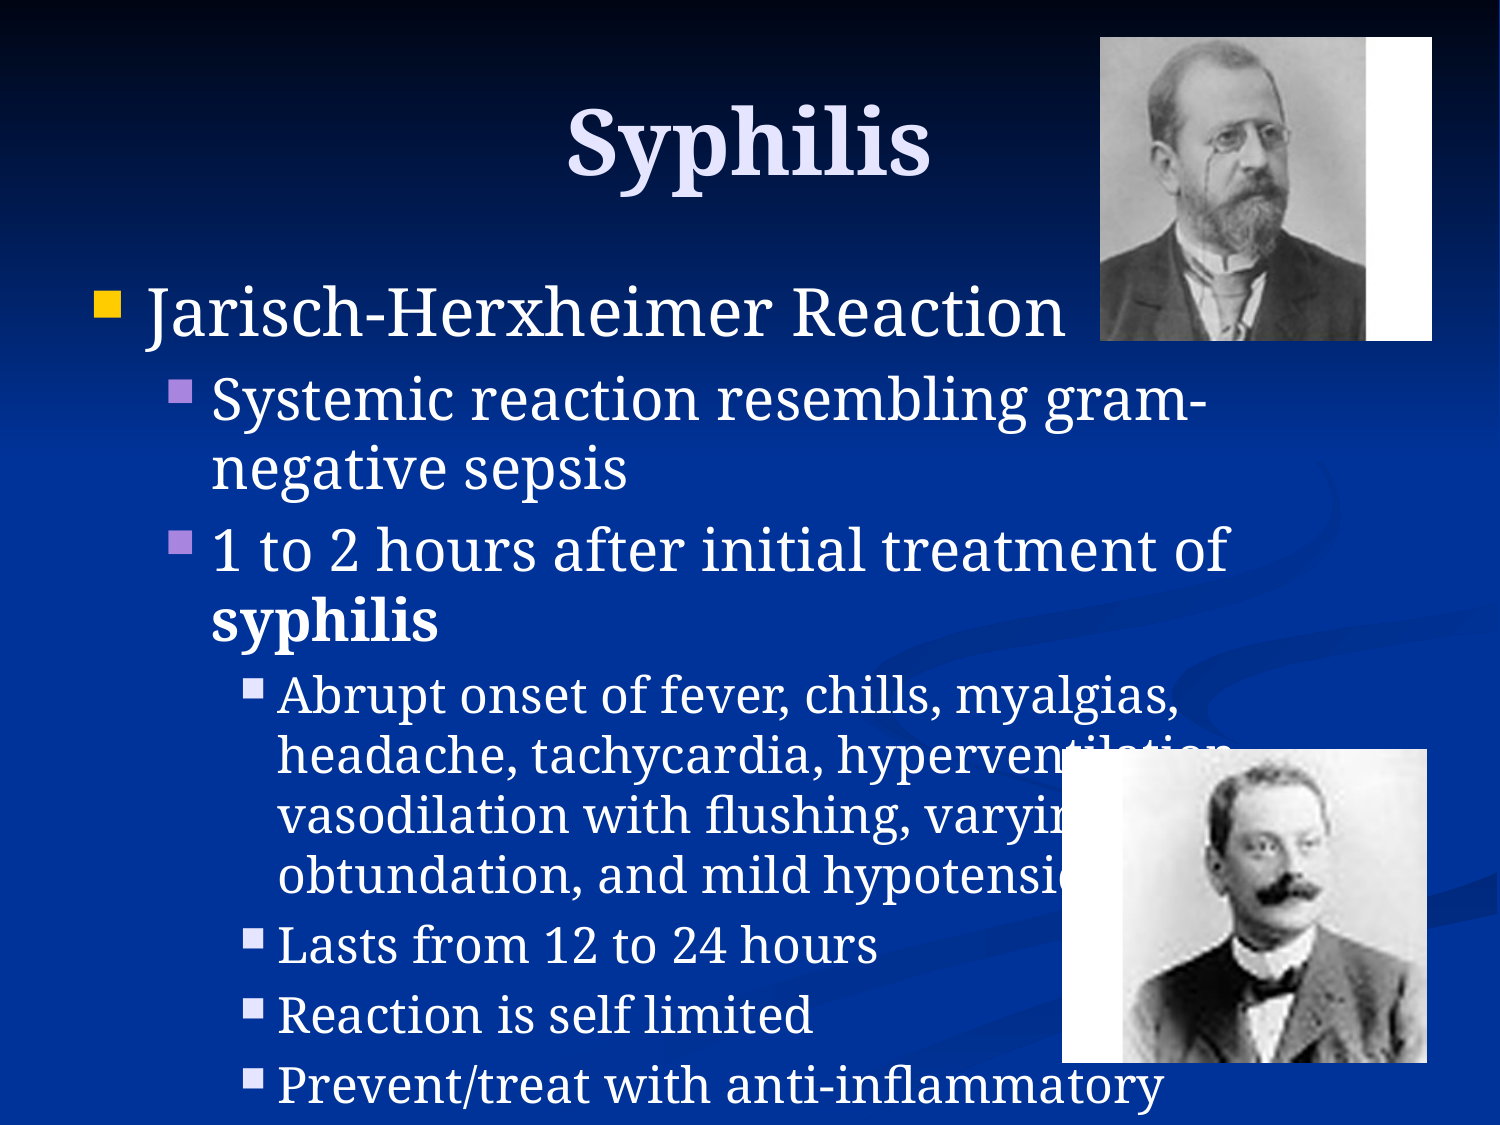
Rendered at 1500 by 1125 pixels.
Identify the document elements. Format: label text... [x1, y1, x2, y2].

title Syphilis [75, 45, 1094, 233]
list Jarisch-Herxheimer Reaction Systemic reaction resembling gram-negative sepsis 1 to 2 hours after initial treatment of syphilis Abrupt onset of fever, chills, myalgias, headache, tachycardia, hyperventilation, vasodilation with flushing, varying degrees of obtundation, and mild hypotension. Lasts from 12 to 24 hours Reaction is self limited Prevent/treat with anti-inflammatory [75, 262, 1425, 1005]
picture [1099, 37, 1432, 341]
picture [1062, 749, 1427, 1063]
